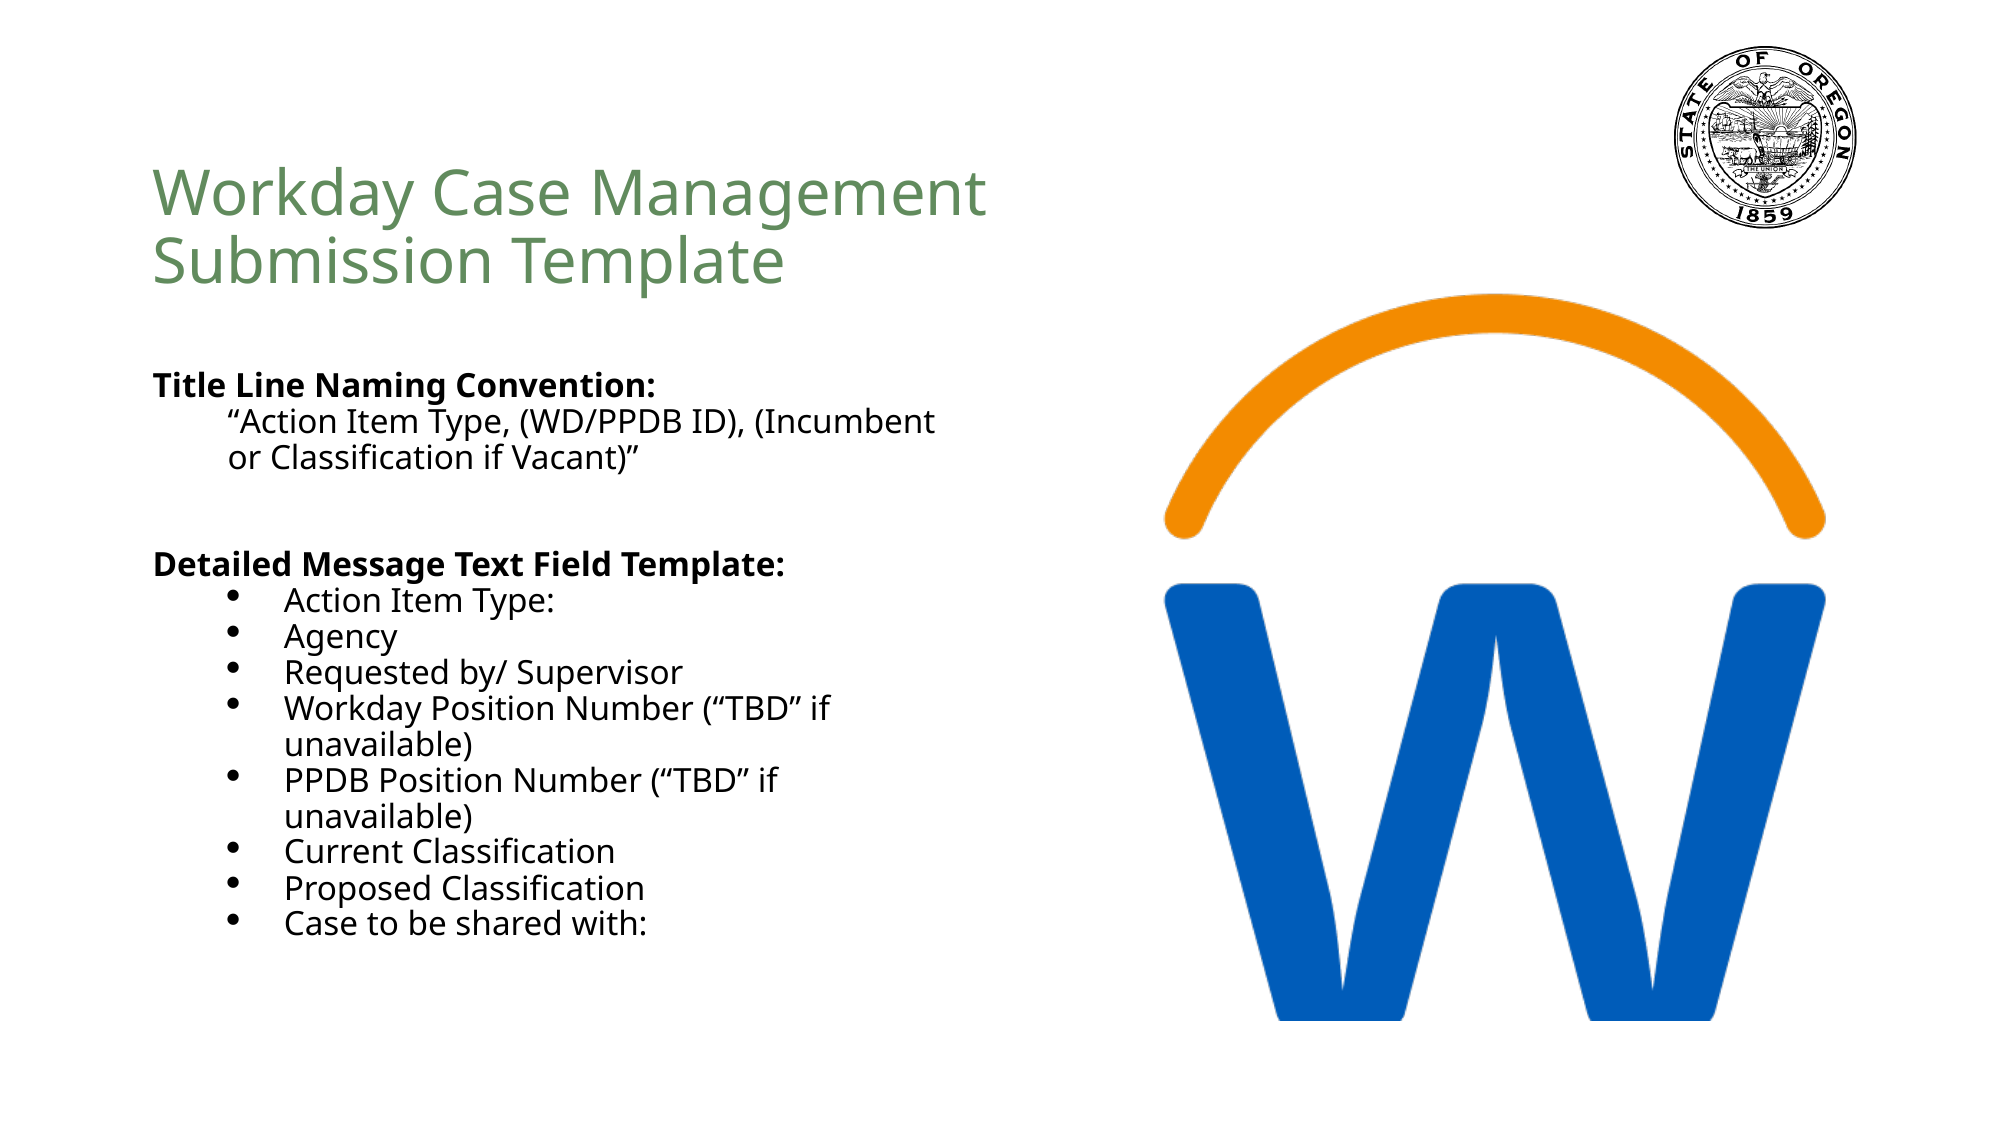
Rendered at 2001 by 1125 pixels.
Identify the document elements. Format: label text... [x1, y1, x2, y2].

picture [1128, 287, 1863, 1021]
text_box Title Line Naming Convention: “Action Item Type, (WD/PPDB ID), (Incumbent or Classification if Vacant)” Detailed Message Text Field Template: Action Item Type: Agency Requested by/ Supervisor Workday Position Number (“TBD” if unavailable) PPDB Position Number (“TBD” if unavailable) Current Classification Proposed Classification Case to be shared with: [137, 361, 984, 1096]
title Workday Case Management Submission Template [137, 151, 1165, 305]
picture [1667, 39, 1863, 235]
